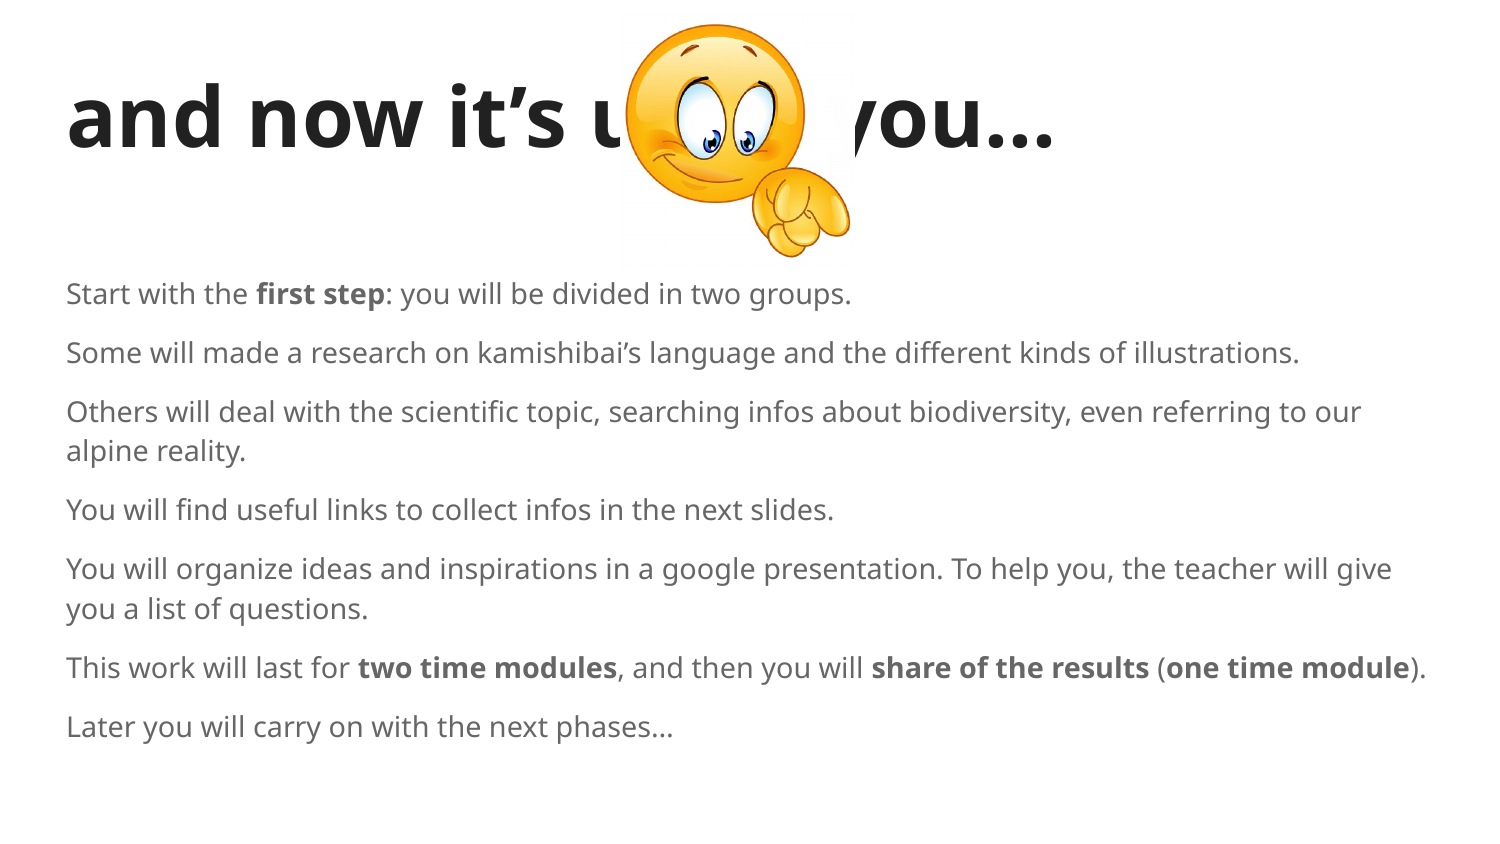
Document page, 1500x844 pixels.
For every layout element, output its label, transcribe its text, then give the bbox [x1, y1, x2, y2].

title and now it’s up to you... [51, 48, 615, 180]
title and now it’s up to you... [860, 48, 1449, 180]
picture [620, 13, 856, 270]
list Start with the first step: you will be divided in two groups. Some will made a research on kamishibai’s language and the different kinds of illustrations. Others will deal with the scientific topic, searching infos about biodiversity, even referring to our alpine reality. You will find useful links to collect infos in the next slides. You will organize ideas and inspirations in a google presentation. To help you, the teacher will give you a list of questions. This work will last for two time modules, and then you will share of the results (one time module). Later you will carry on with the next phases… [51, 255, 1449, 804]
